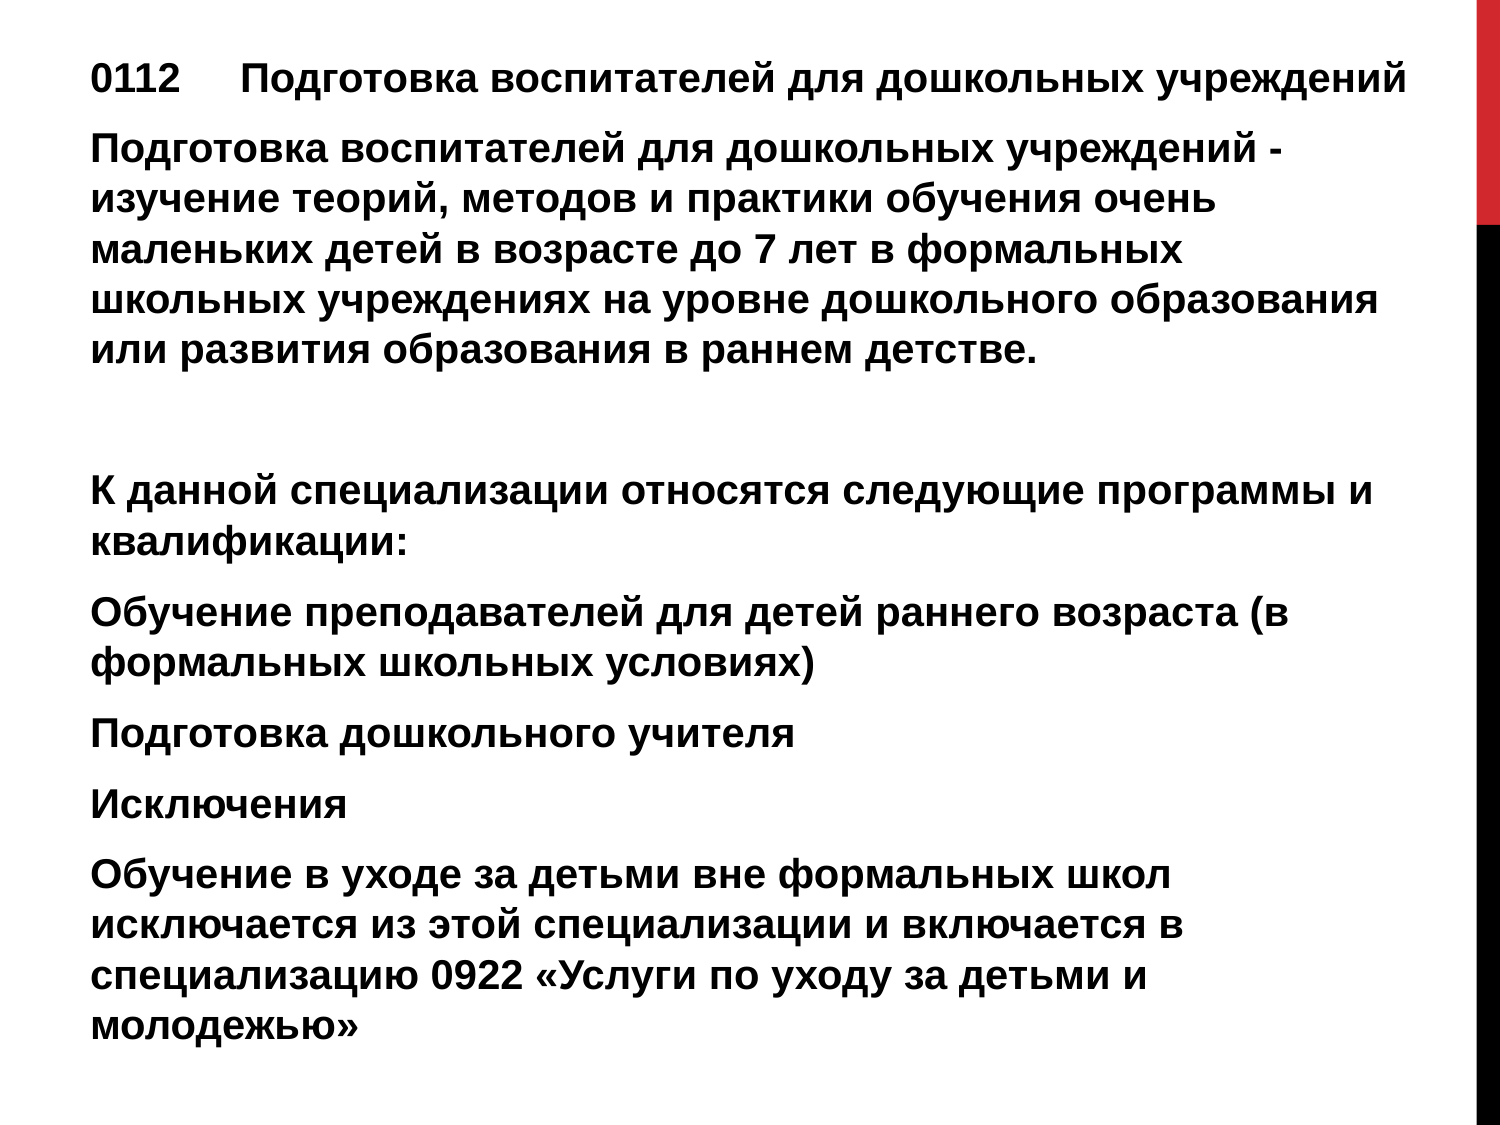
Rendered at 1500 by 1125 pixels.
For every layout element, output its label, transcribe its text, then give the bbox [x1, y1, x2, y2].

list 0112 Подготовка воспитателей для дошкольных учреждений Подготовка воспитателей для дошкольных учреждений - изучение теорий, методов и практики обучения очень маленьких детей в возрасте до 7 лет в формальных школьных учреждениях на уровне дошкольного образования или развития образования в раннем детстве. К данной специализации относятся следующие программы и квалификации: Обучение преподавателей для детей раннего возраста (в формальных школьных условиях) Подготовка дошкольного учителя Исключения Обучение в уходе за детьми вне формальных школ исключается из этой специализации и включается в специализацию 0922 «Услуги по уходу за детьми и молодежью» [75, 42, 1425, 1083]
